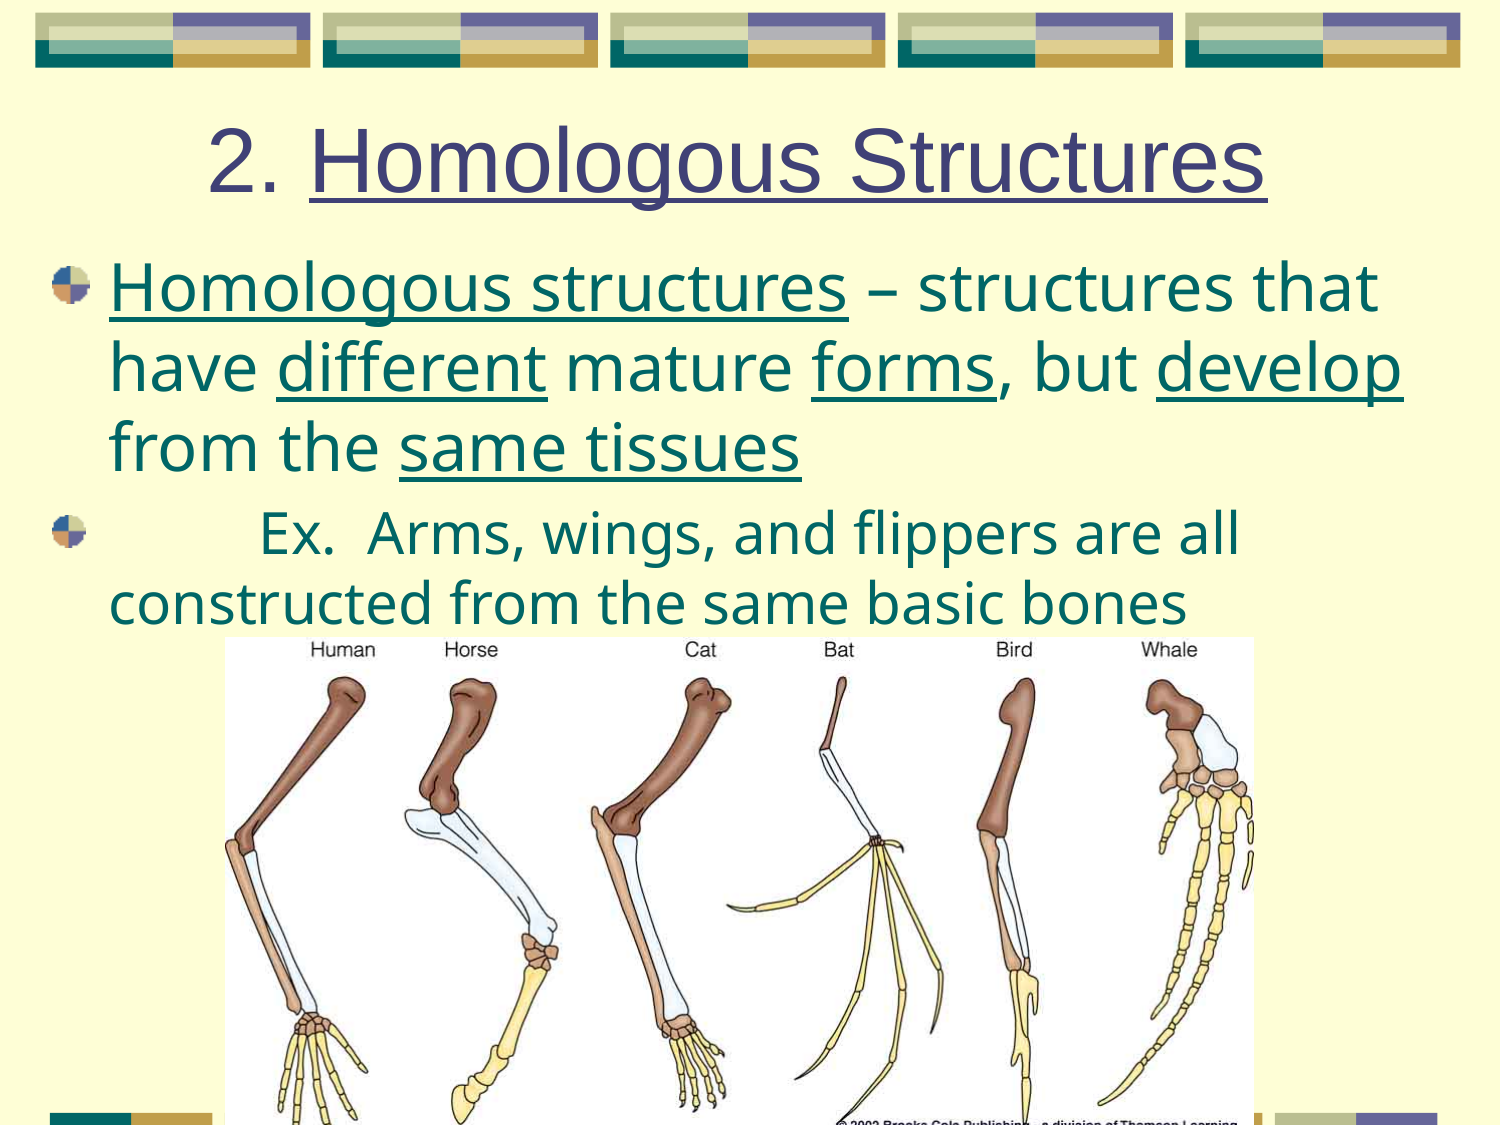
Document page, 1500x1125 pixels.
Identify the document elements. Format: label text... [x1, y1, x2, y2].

list Homologous structures – structures that have different mature forms, but develop from the same tissues Ex. Arms, wings, and flippers are all constructed from the same basic bones [37, 237, 1438, 1001]
picture [224, 637, 1254, 1125]
title 2. Homologous Structures [112, 62, 1388, 237]
picture [52, 515, 86, 548]
picture [52, 266, 90, 304]
